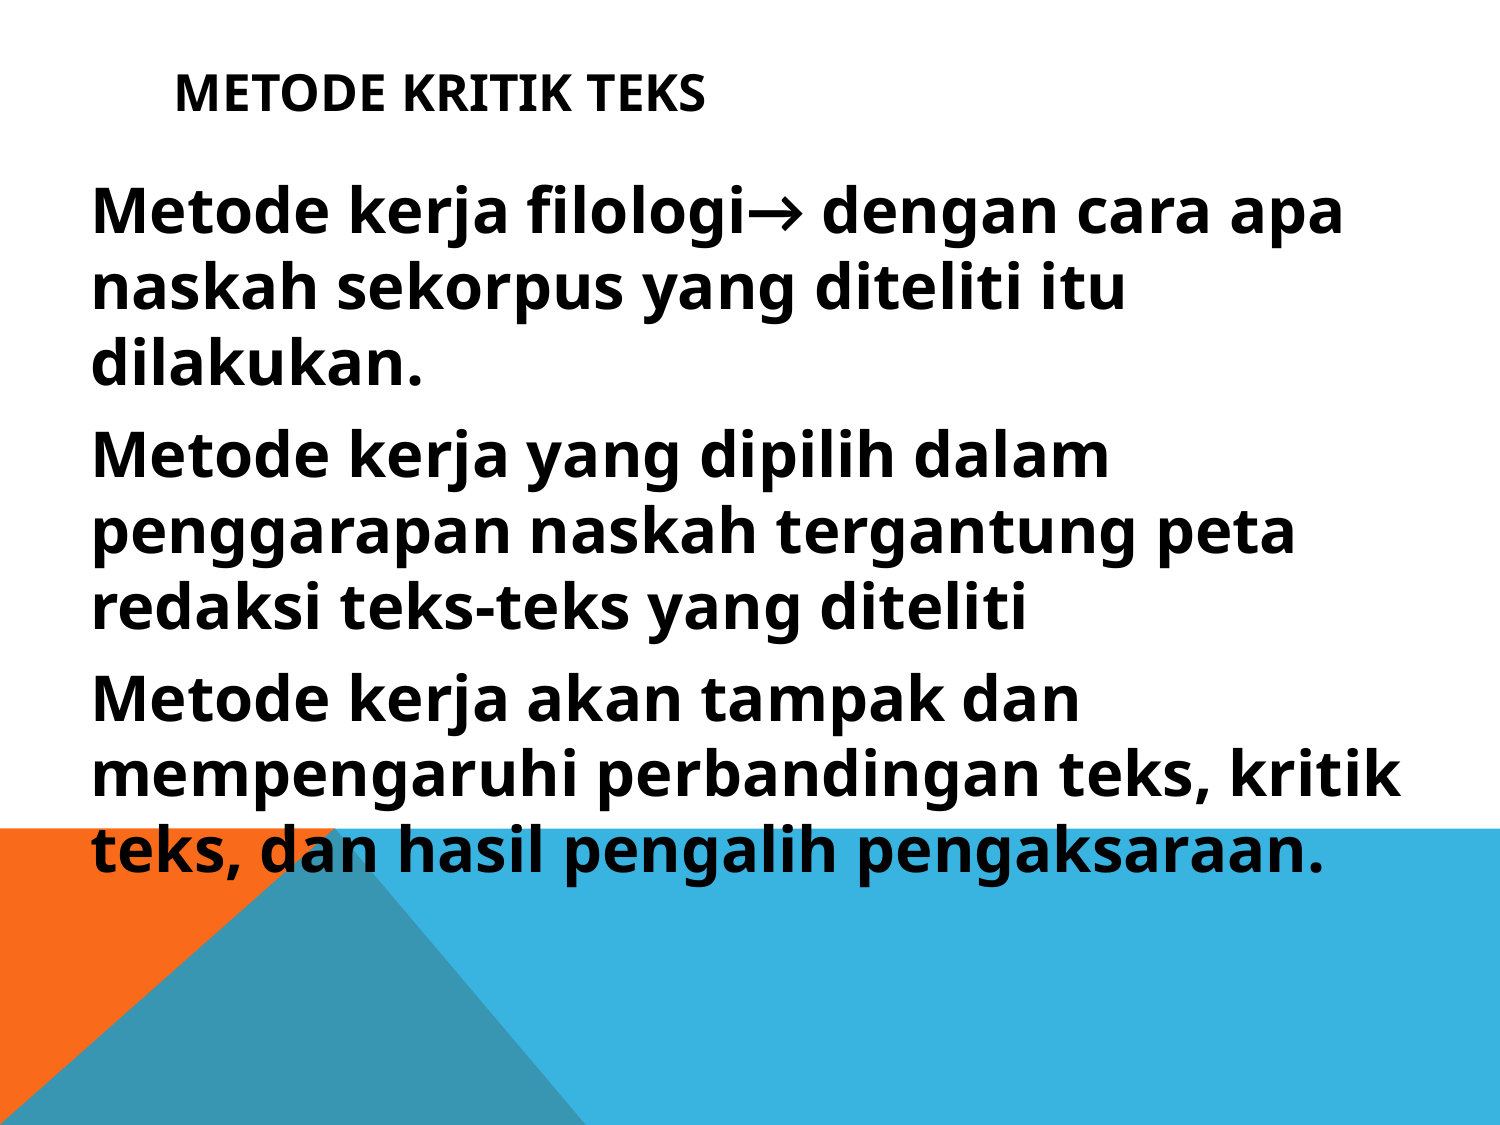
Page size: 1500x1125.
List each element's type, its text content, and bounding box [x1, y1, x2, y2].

title Metode Kritik Teks [75, 12, 1425, 130]
list Metode kerja filologi→ dengan cara apa naskah sekorpus yang diteliti itu dilakukan. Metode kerja yang dipilih dalam penggarapan naskah tergantung peta redaksi teks-teks yang diteliti Metode kerja akan tampak dan mempengaruhi perbandingan teks, kritik teks, dan hasil pengalih pengaksaraan. [75, 162, 1425, 943]
